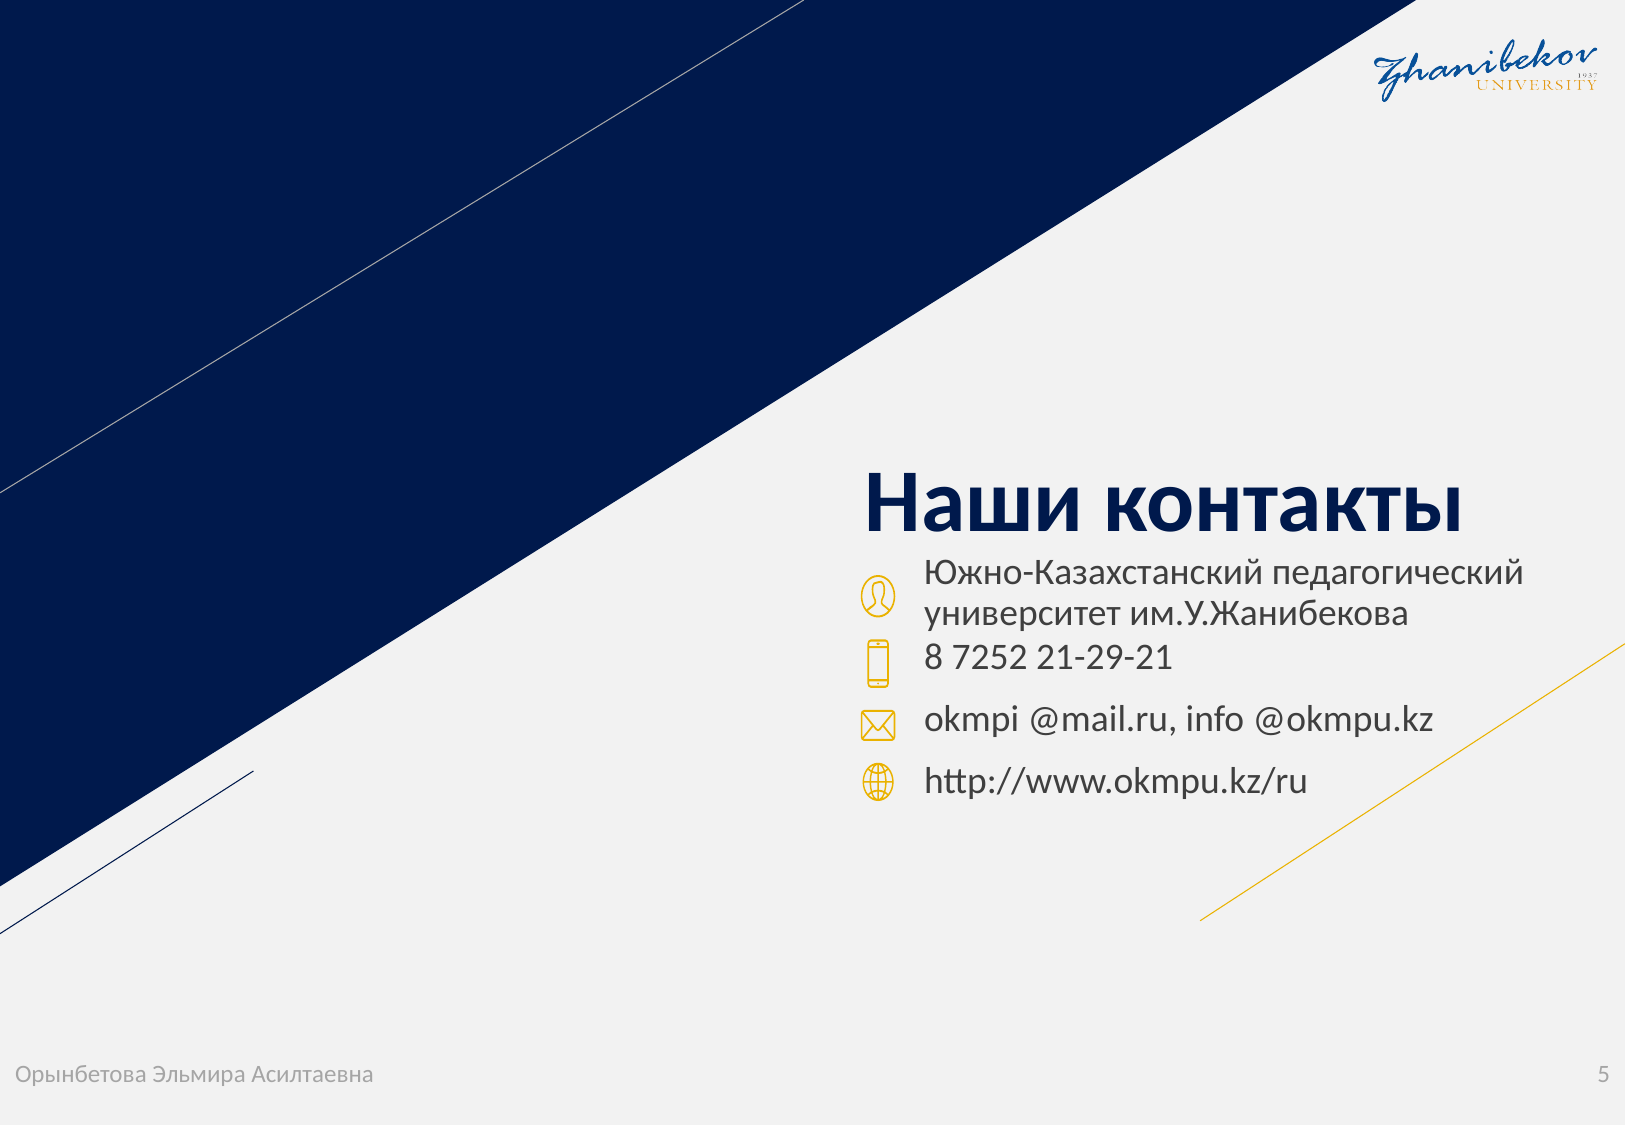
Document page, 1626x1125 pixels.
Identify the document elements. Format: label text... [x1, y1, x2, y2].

picture [1357, 2, 1625, 116]
list 8 7252 21-29-21 [909, 629, 1369, 678]
title Наши контакты [849, 285, 1497, 551]
slide_number 5 [1526, 1042, 1625, 1103]
list http://www.okmpu.kz/ru [909, 753, 1369, 801]
list Южно-Казахстанский педагогический университет им.У.Жанибекова [909, 545, 1587, 598]
list okmpi @mail.ru, info @okmpu.kz [909, 691, 1500, 740]
footer Орынбетова Эльмира Асилтаевна [0, 1042, 549, 1103]
